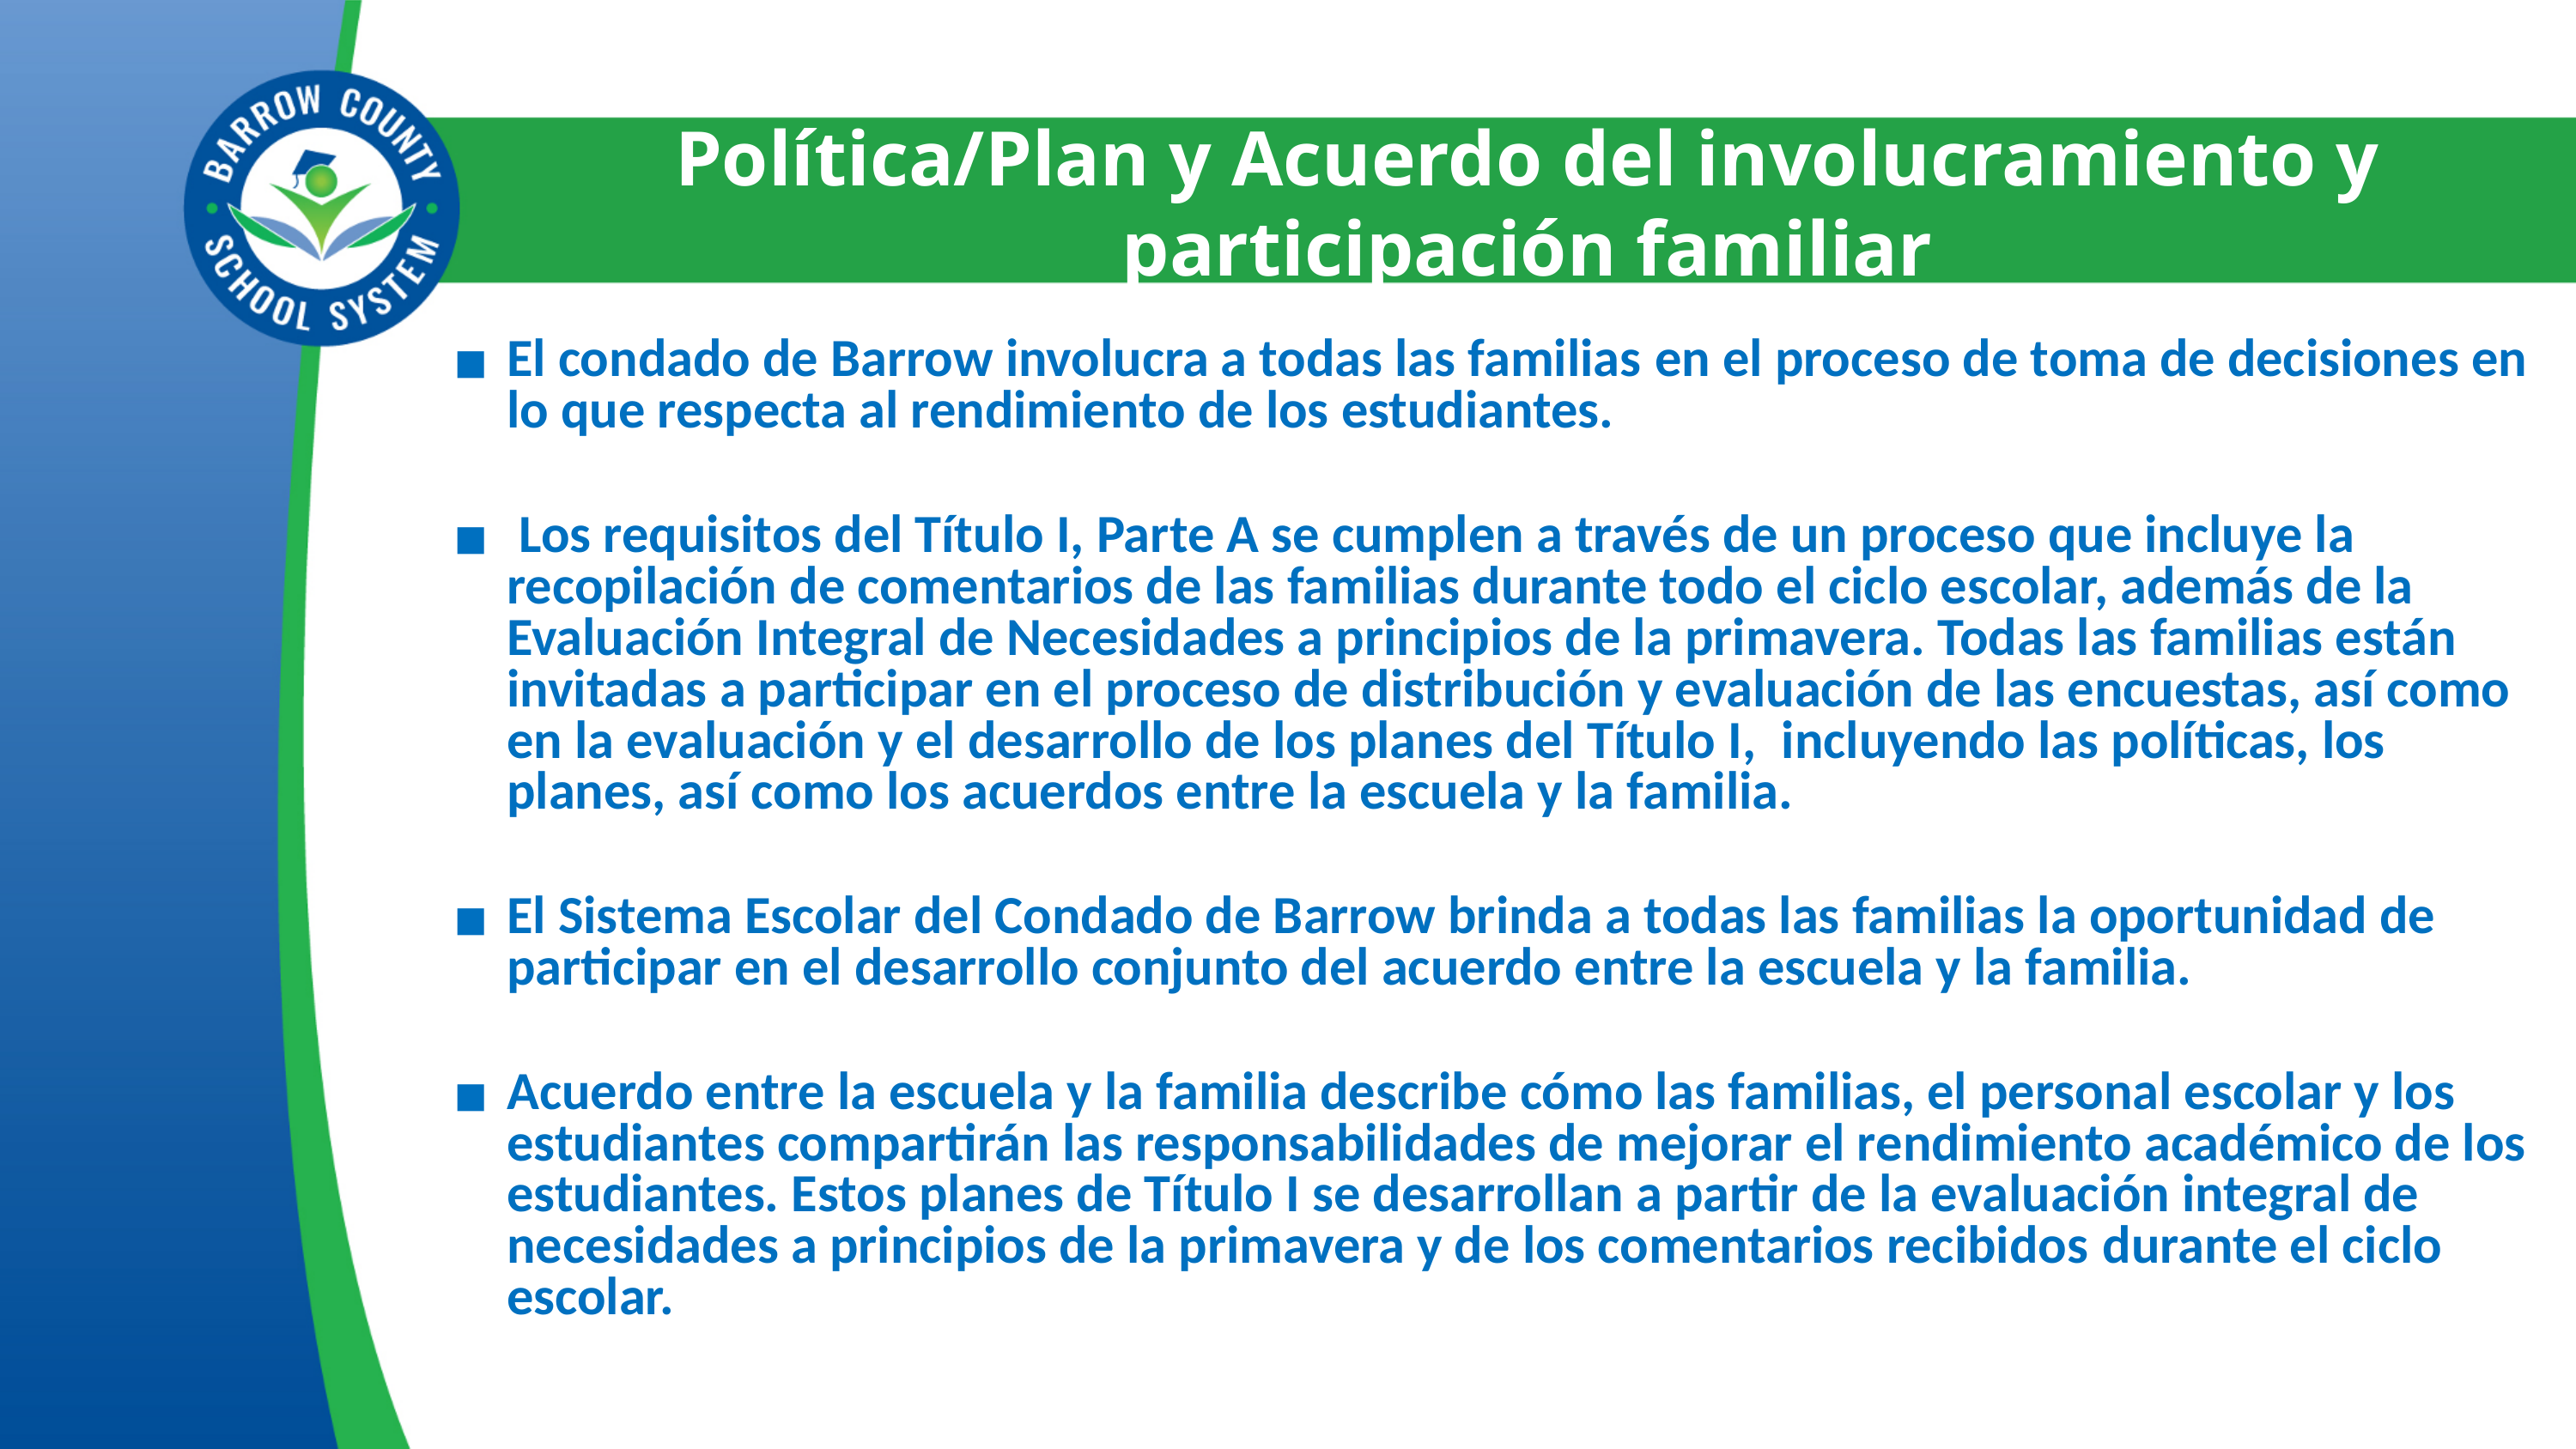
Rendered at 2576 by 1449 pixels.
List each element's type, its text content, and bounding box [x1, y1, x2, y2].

picture [0, 0, 2576, 1449]
text_box Política/Plan y Acuerdo del involucramiento y participación familiar [467, 104, 2576, 298]
text_box El condado de Barrow involucra a todas las familias en el proceso de toma de decisiones en lo que respecta al rendimiento de los estudiantes. Los requisitos del Título I, Parte A se cumplen a través de un proceso que incluye la recopilación de comentarios de las familias durante todo el ciclo escolar, además de la Evaluación Integral de Necesidades a principios de la primavera. Todas las familias están invitadas a participar en el proceso de distribución y evaluación de las encuestas, así como en la evaluación y el desarrollo de los planes del Título I, incluyendo las políticas, los planes, así como los acuerdos entre la escuela y la familia. El Sistema Escolar del Condado de Barrow brinda a todas las familias la oportunidad de participar en el desarrollo conjunto del acuerdo entre la escuela y la familia. Acuerdo entre la escuela y la familia describe cómo las familias, el personal escolar y los estudiantes compartirán las responsabilidades de mejorar el rendimiento académico de los estudiantes. Estos planes de Título I se desarrollan a partir de la evaluación integral de necesidades a principios de la primavera y de los comentarios recibidos durante el ciclo escolar. [440, 329, 2544, 1332]
